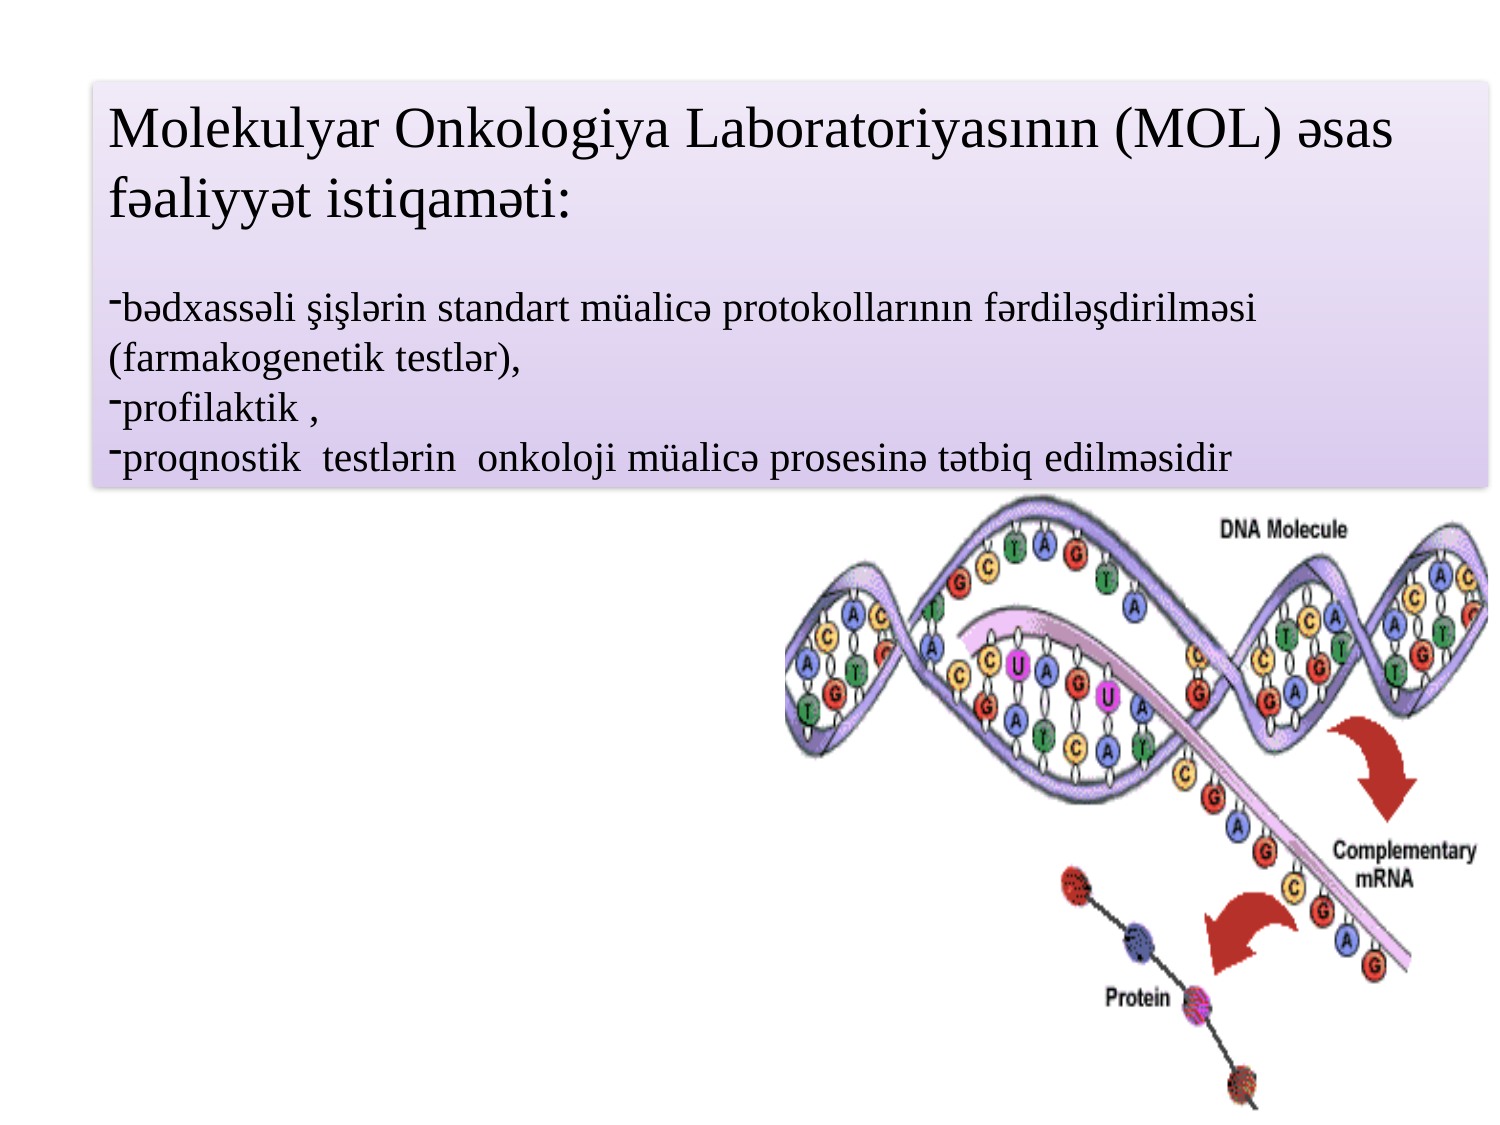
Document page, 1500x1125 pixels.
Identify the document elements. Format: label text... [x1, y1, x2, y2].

text_box Molekulyar Onkologiya Laboratoriyasının (MOL) əsas fəaliyyət istiqaməti: bədxassəli şişlərin standart müalicə protokollarının fərdiləşdirilməsi (farmakogenetik testlər), profilaktik , proqnostik testlərin onkoloji müalicə prosesinə tətbiq edilməsidir [93, 81, 1489, 488]
picture [784, 491, 1489, 1114]
